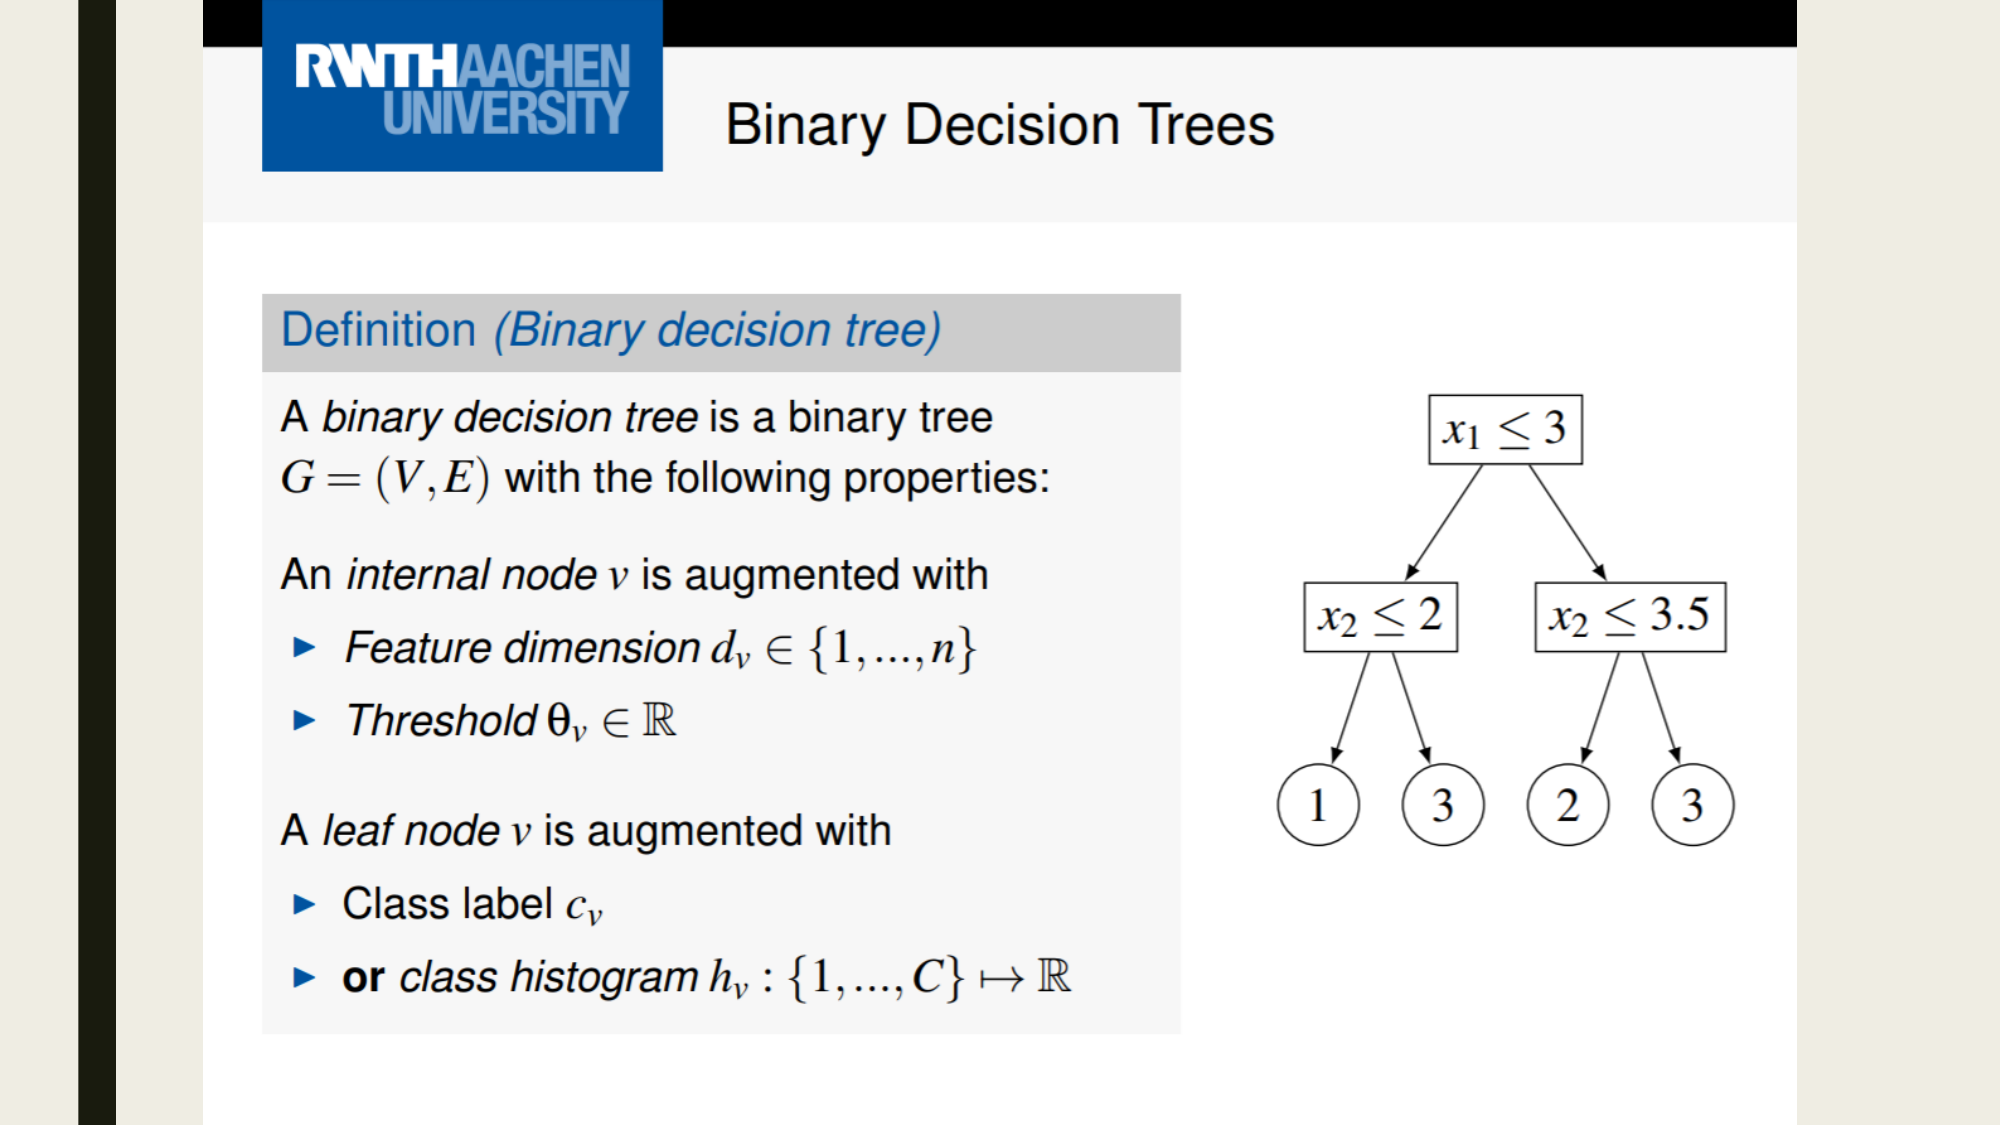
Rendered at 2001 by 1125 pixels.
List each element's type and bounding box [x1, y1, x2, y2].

picture [203, 0, 1797, 1125]
